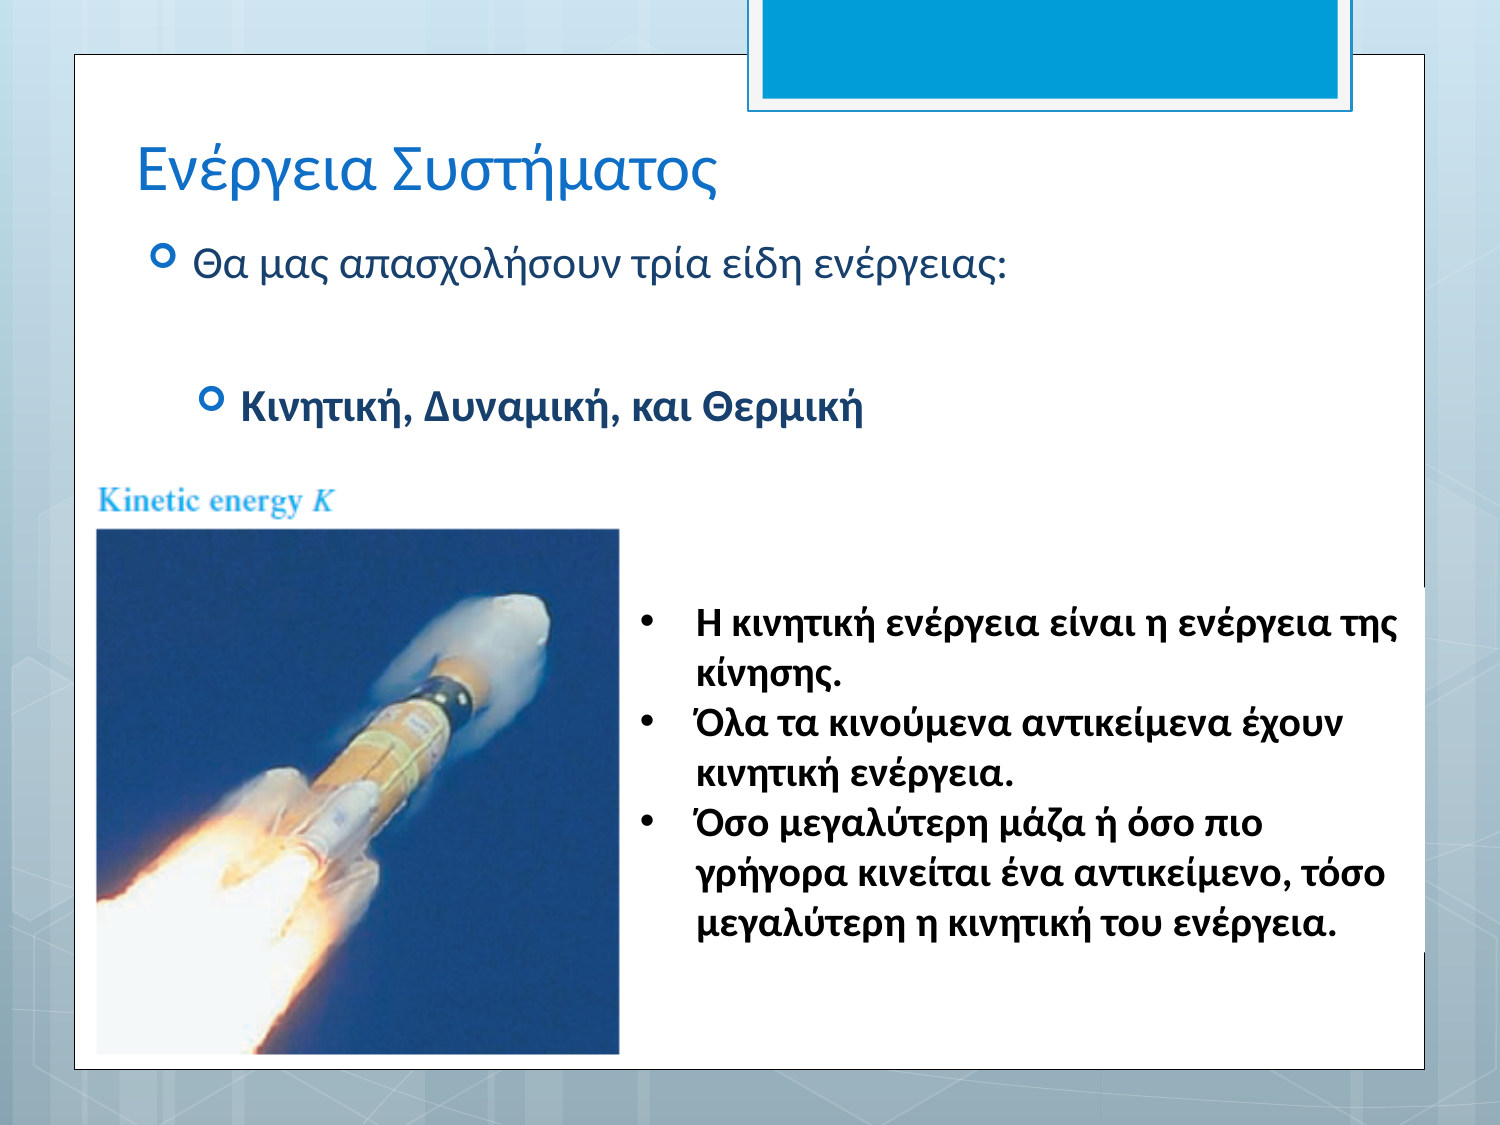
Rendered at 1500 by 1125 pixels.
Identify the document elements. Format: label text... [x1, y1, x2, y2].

title Ενέργεια Συστήματος [121, 116, 1338, 212]
list Θα μας απασχολήσουν τρία είδη ενέργειας: Κινητική, Δυναμική, και Θερμική [121, 224, 1375, 463]
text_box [83, 474, 1426, 1063]
